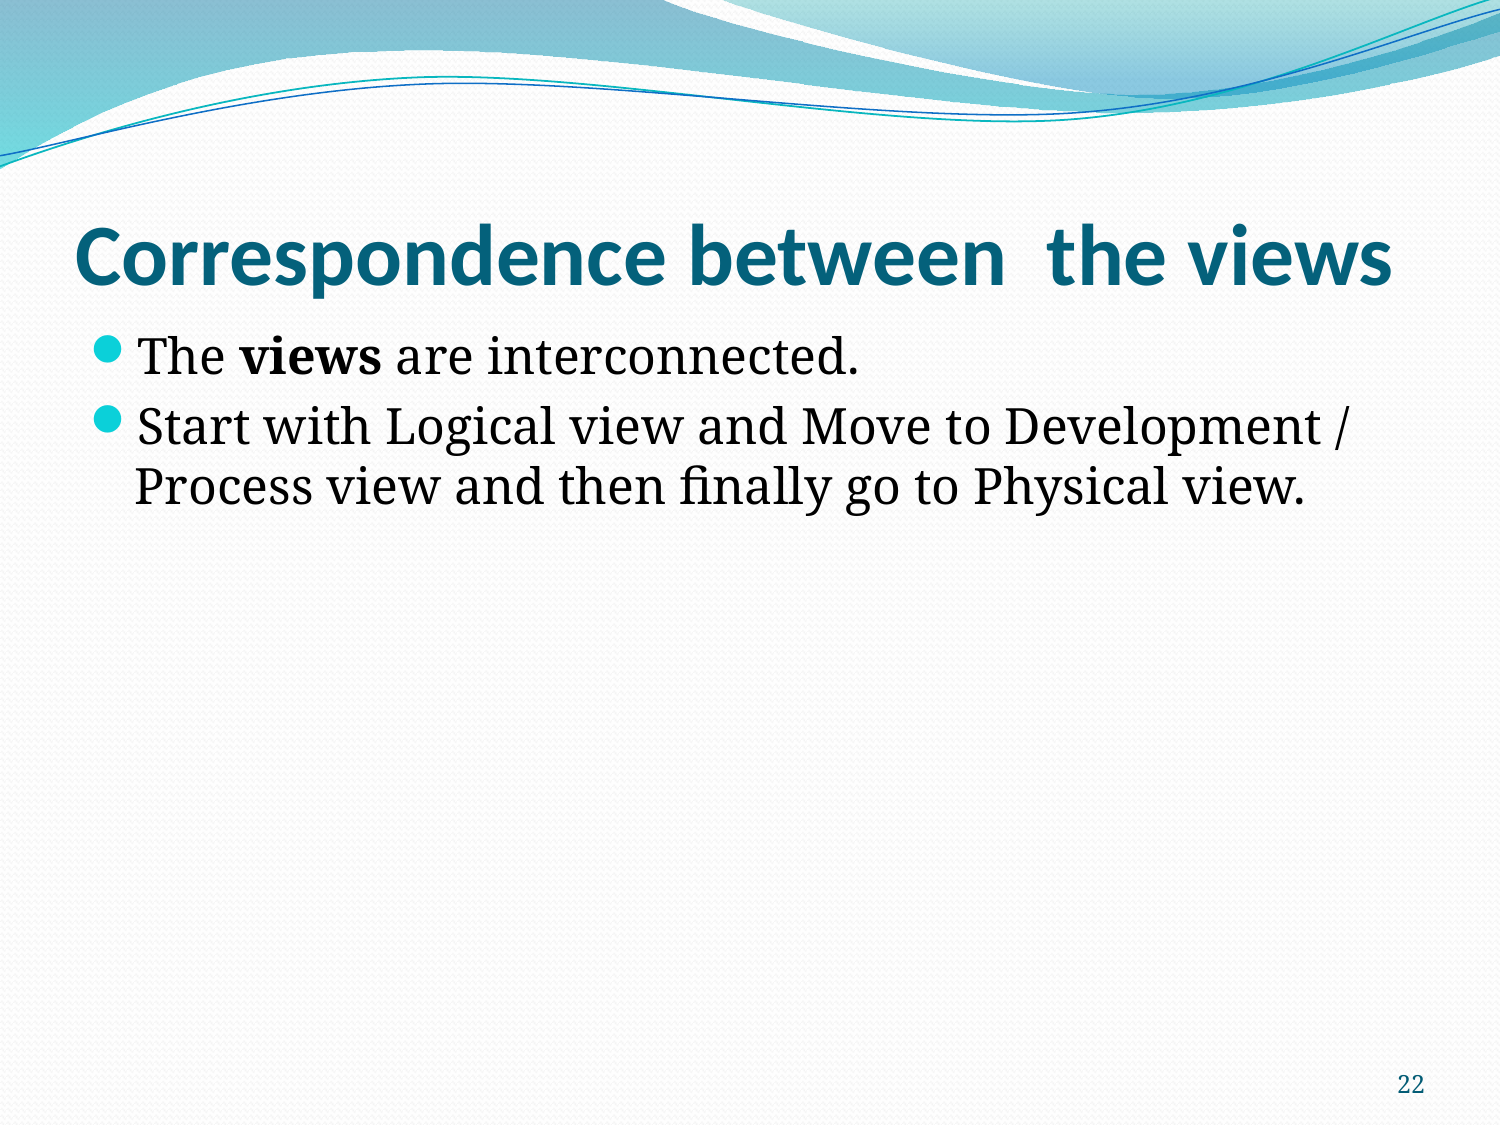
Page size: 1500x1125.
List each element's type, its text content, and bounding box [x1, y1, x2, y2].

title Correspondence between the views [75, 115, 1425, 303]
list The views are interconnected. Start with Logical view and Move to Development / Process view and then finally go to Physical view. [75, 317, 1425, 1038]
slide_number 22 [1299, 1042, 1425, 1103]
